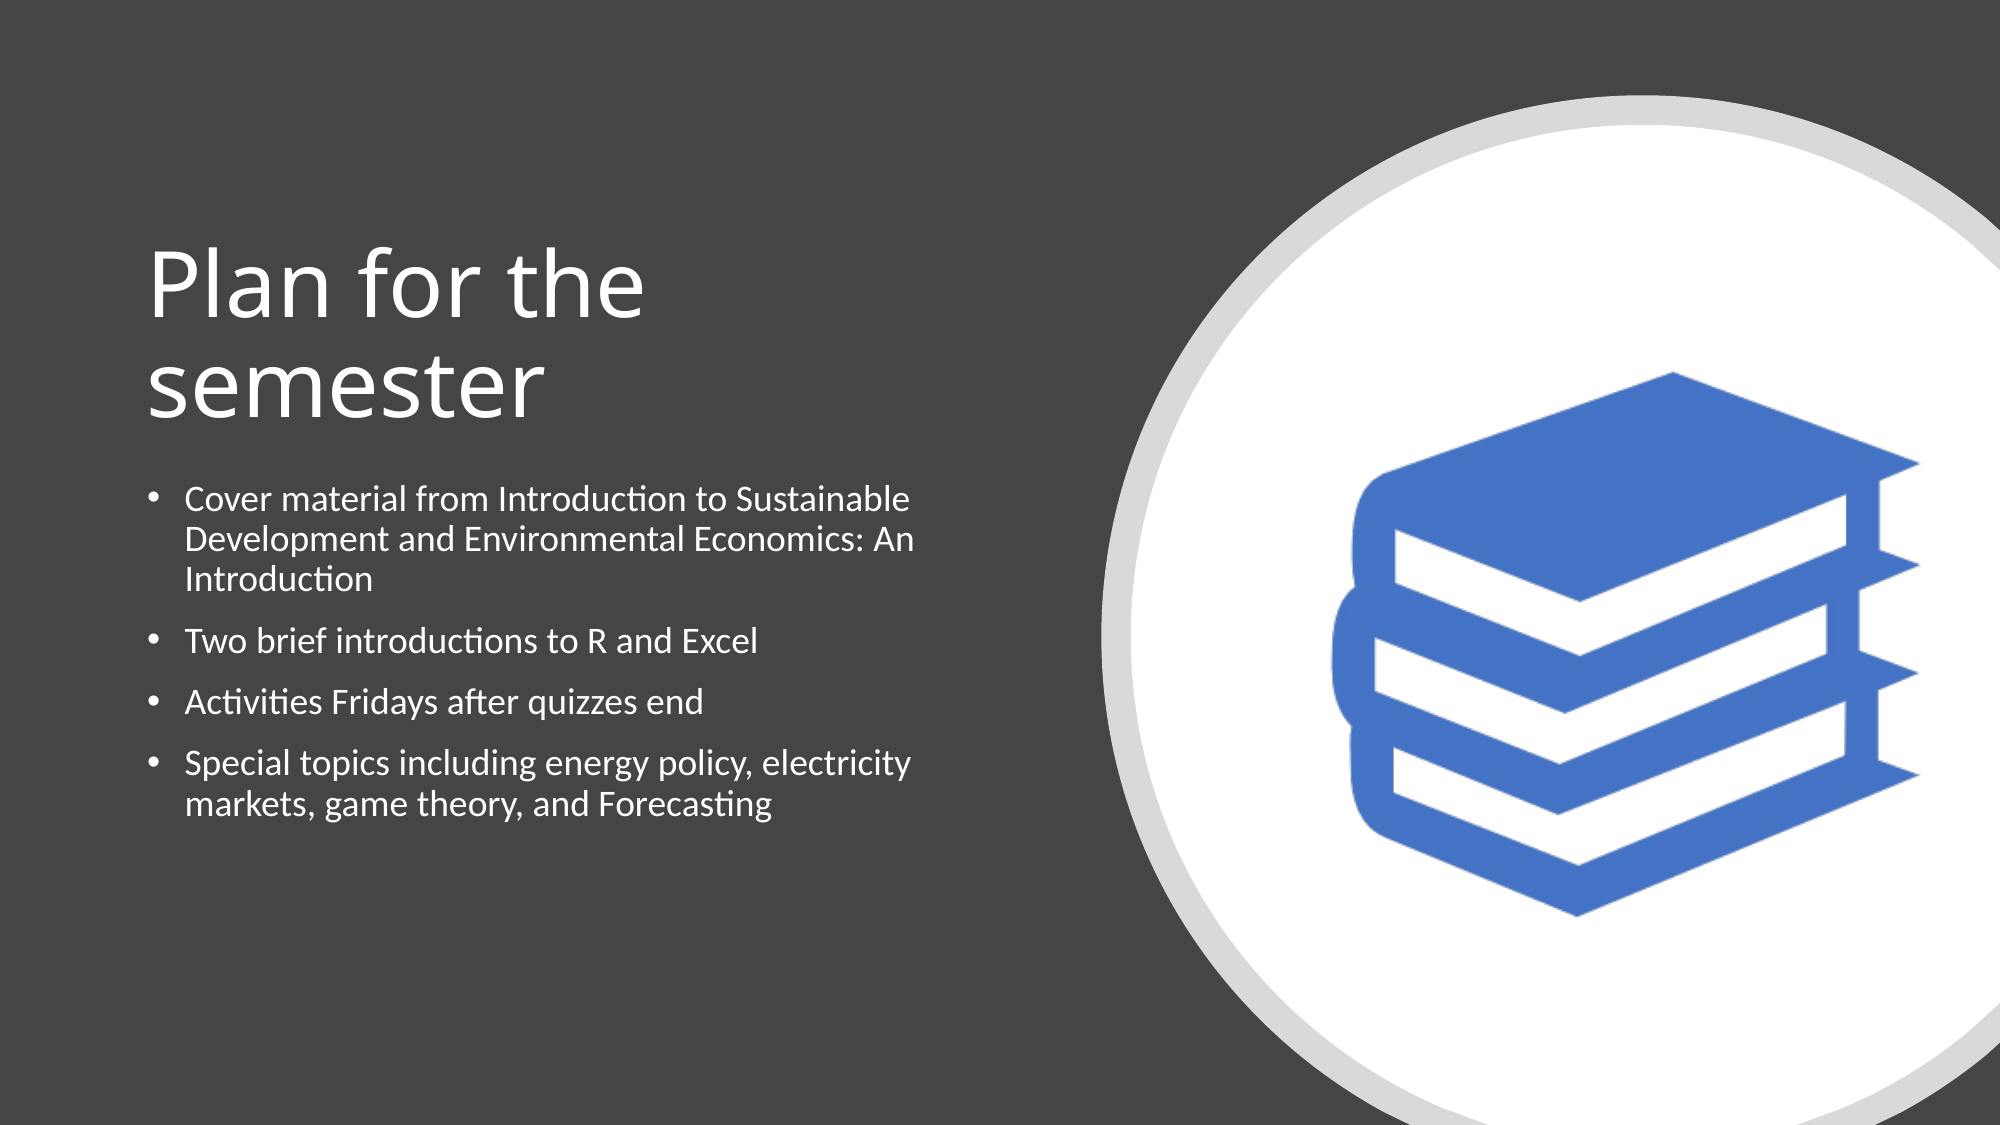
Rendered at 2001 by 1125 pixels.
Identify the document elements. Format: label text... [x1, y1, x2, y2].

title Plan for the semester [131, 229, 998, 447]
list Cover material from Introduction to Sustainable Development and Environmental Economics: An Introduction Two brief introductions to R and Excel Activities Fridays after quizzes end Special topics including energy policy, electricity markets, game theory, and Forecasting [132, 471, 998, 994]
picture [1299, 320, 1948, 969]
text_box [1129, 123, 2000, 1125]
text_box [1100, 94, 2000, 1125]
